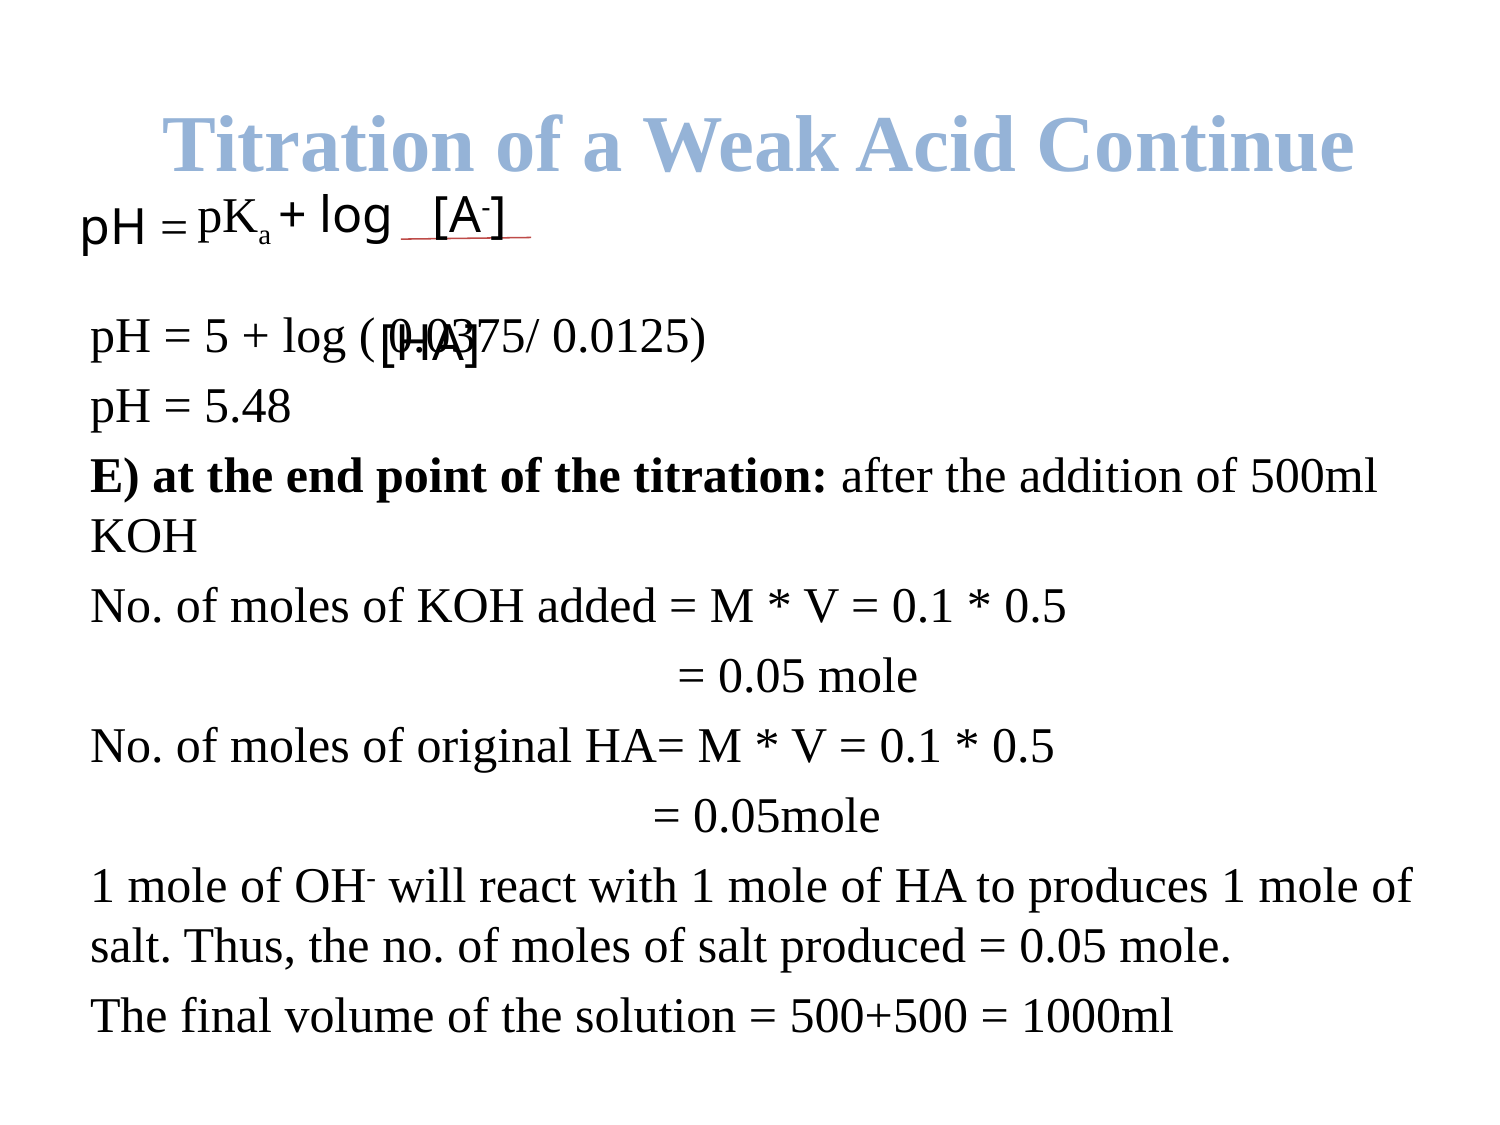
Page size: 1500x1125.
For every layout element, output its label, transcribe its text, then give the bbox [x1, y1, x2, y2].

title Titration of a Weak Acid Continue [75, 45, 1425, 224]
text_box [64, 174, 532, 312]
list pH = 5 + log ( 0.0375/ 0.0125) pH = 5.48 E) at the end point of the titration: after the addition of 500ml KOH No. of moles of KOH added = M * V = 0.1 * 0.5 = 0.05 mole No. of moles of original HA= M * V = 0.1 * 0.5 = 0.05mole 1 mole of OH- will react with 1 mole of HA to produces 1 mole of salt. Thus, the no. of moles of salt produced = 0.05 mole. The final volume of the solution = 500+500 = 1000ml [75, 224, 1463, 1125]
